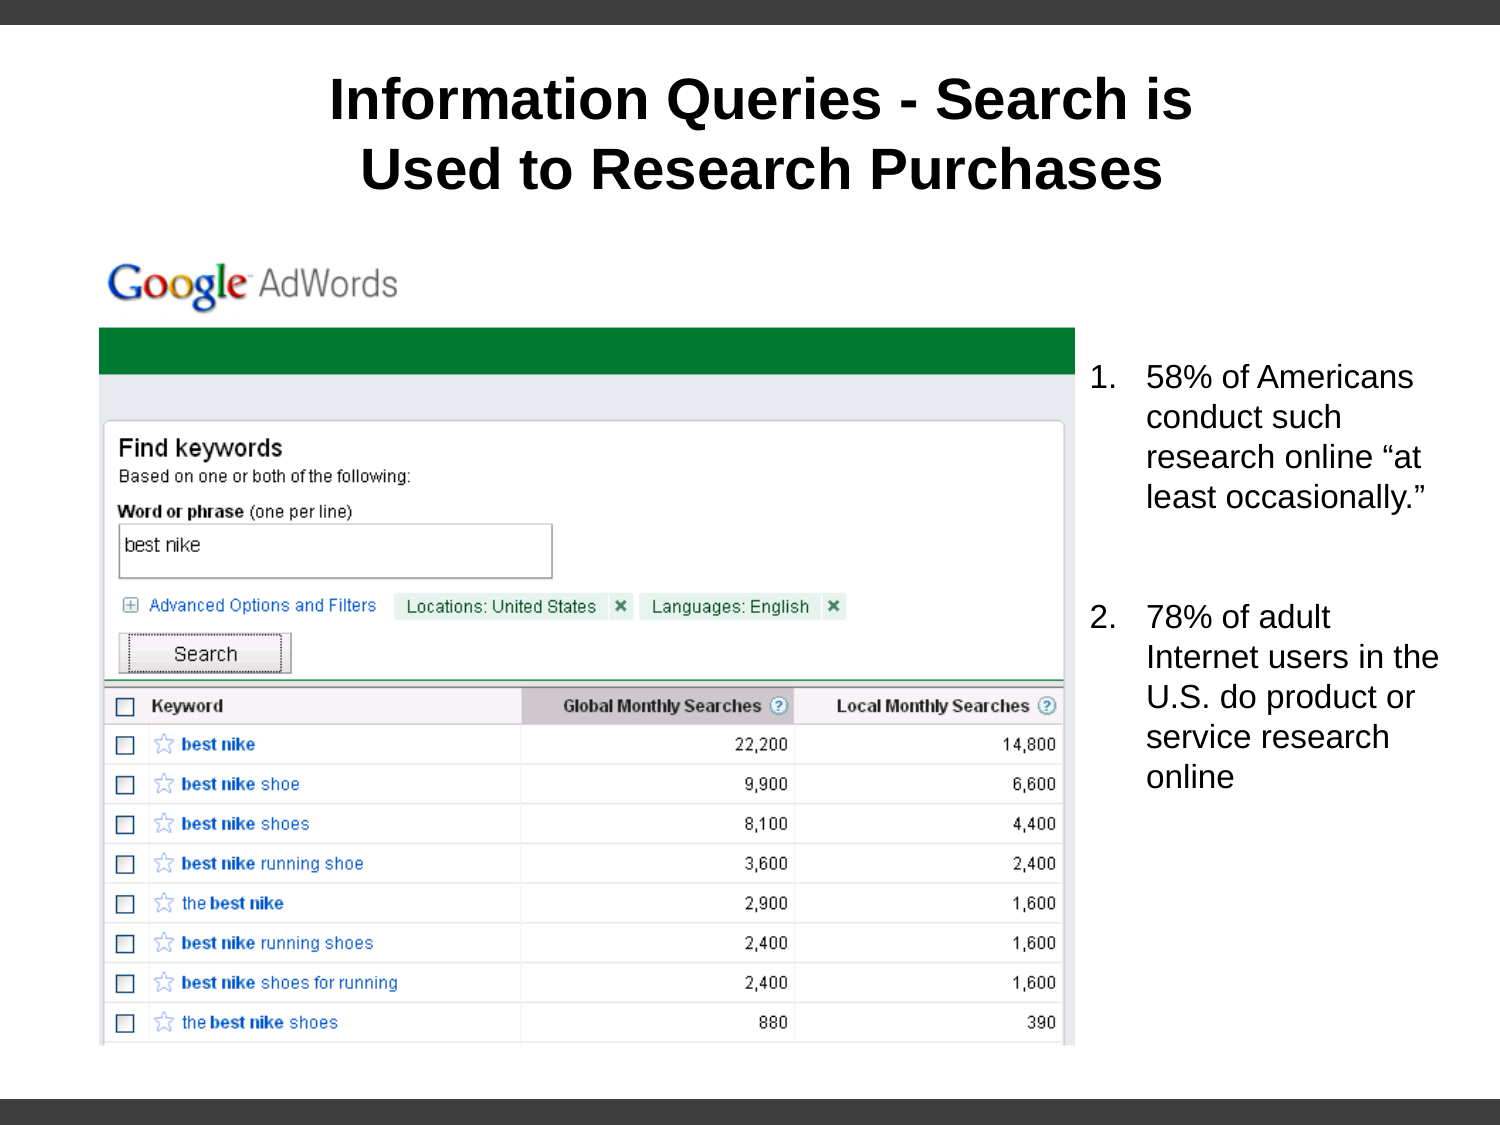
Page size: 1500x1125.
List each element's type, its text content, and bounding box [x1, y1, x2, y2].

text_box 58% of Americans conduct such research online “at least occasionally.” 78% of adult Internet users in the U.S. do product or service research online [1079, 348, 1463, 803]
picture [99, 254, 1076, 1051]
title Information Queries - Search is Used to Research Purchases [12, 49, 1500, 213]
picture [0, 1099, 1500, 1125]
picture [0, 0, 1500, 25]
